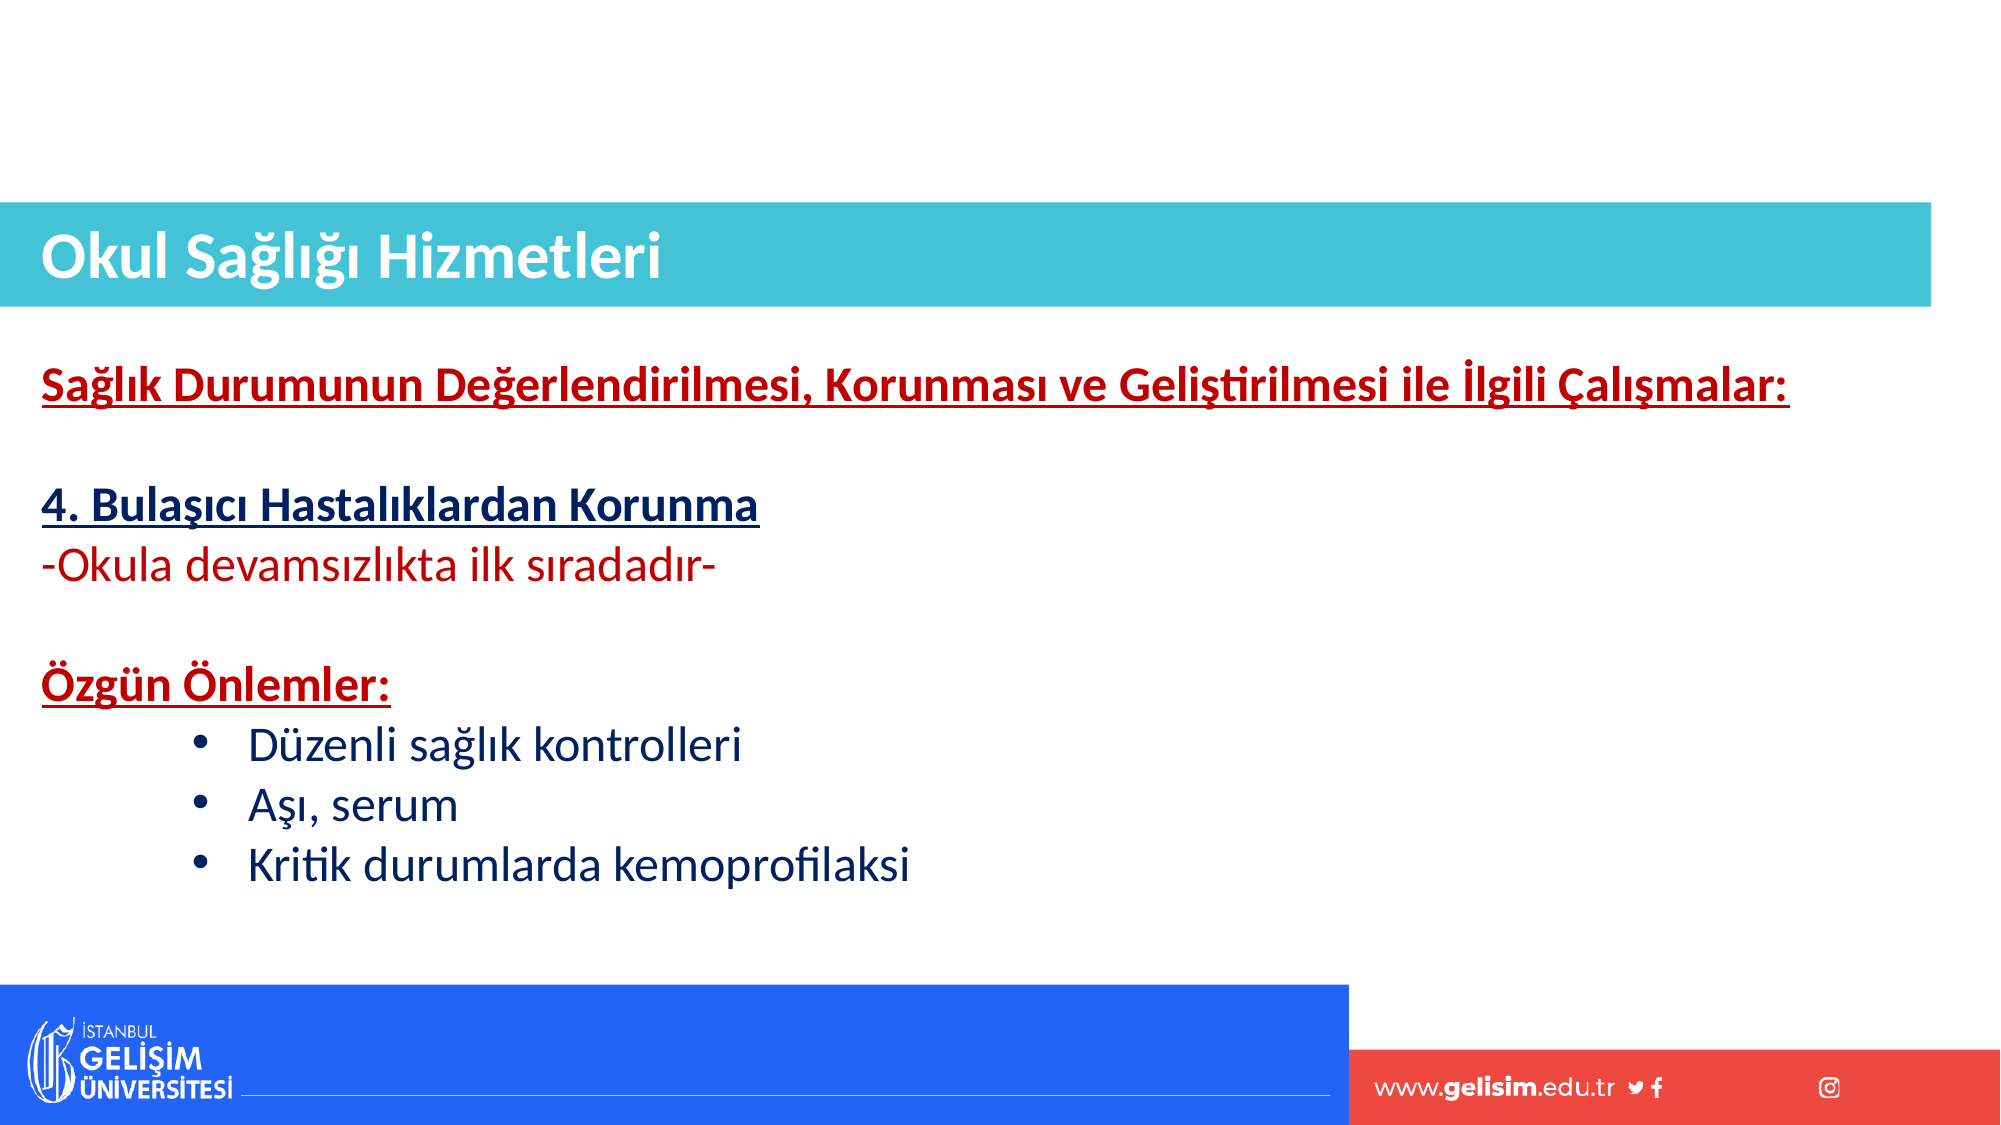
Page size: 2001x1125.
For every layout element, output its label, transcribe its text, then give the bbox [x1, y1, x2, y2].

text_box Okul Sağlığı Hizmetleri Sağlık Durumunun Değerlendirilmesi, Korunması ve Geliştirilmesi ile İlgili Çalışmalar: 4. Bulaşıcı Hastalıklardan Korunma -Okula devamsızlıkta ilk sıradadır- Özgün Önlemler: Düzenli sağlık kontrolleri Aşı, serum Kritik durumlarda kemoprofilaksi [27, 204, 1950, 983]
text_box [0, 984, 2000, 1125]
